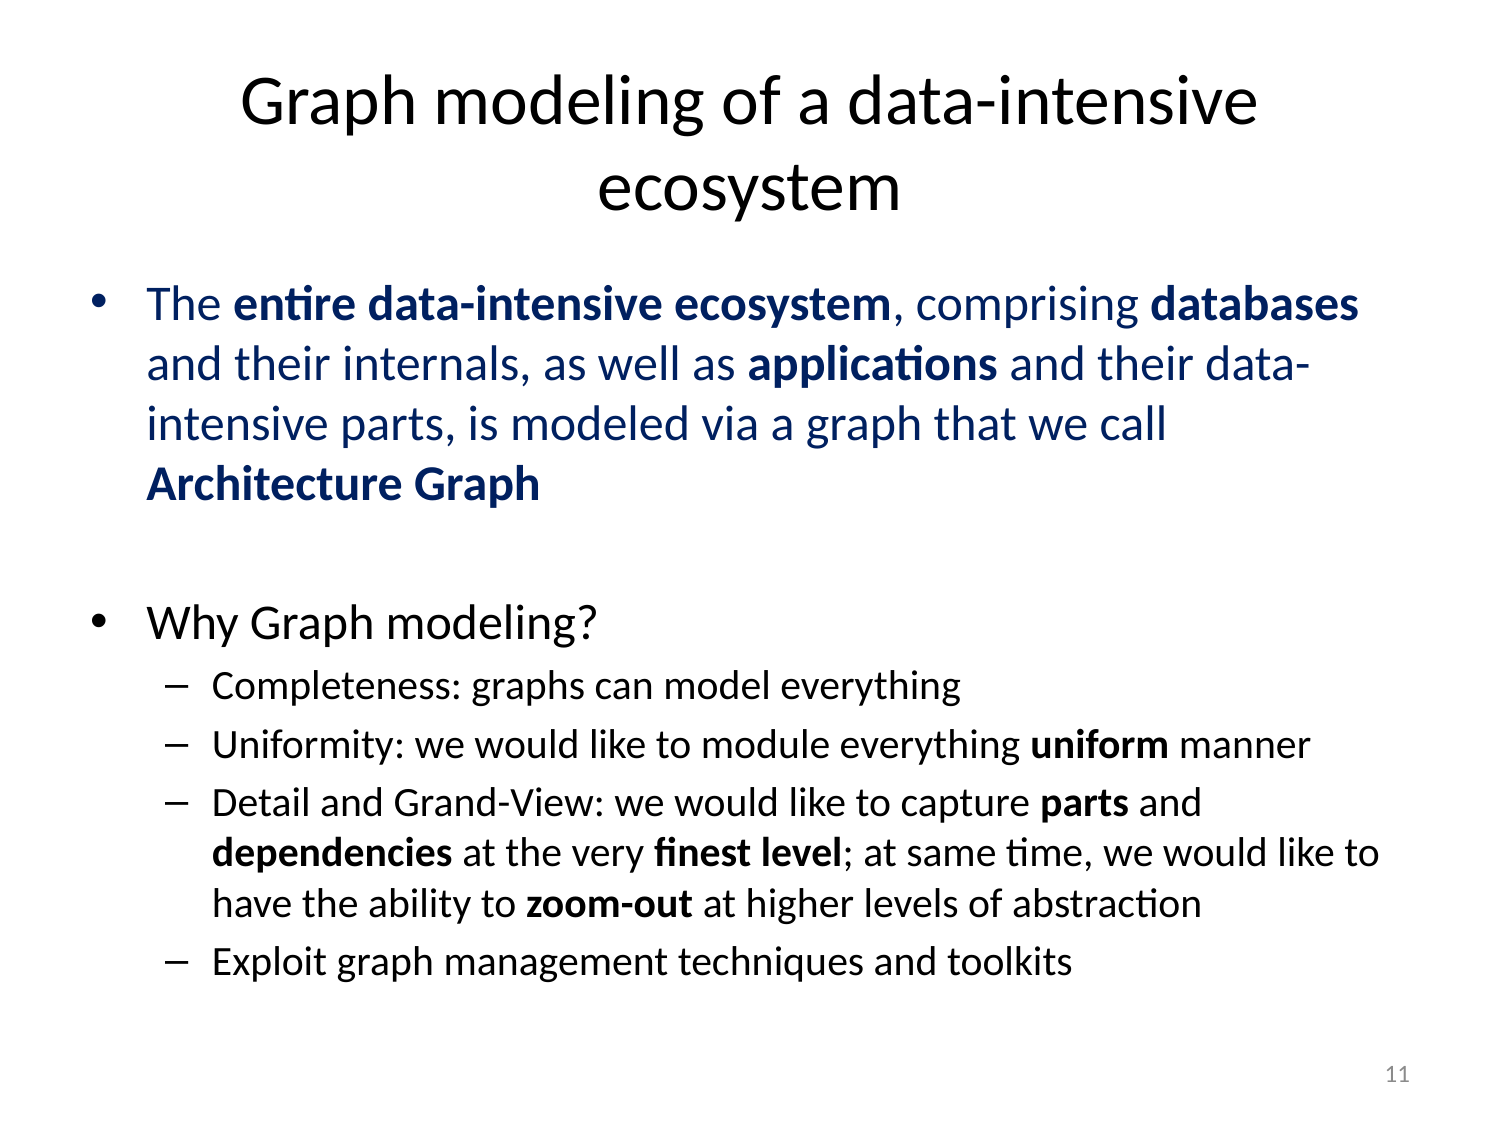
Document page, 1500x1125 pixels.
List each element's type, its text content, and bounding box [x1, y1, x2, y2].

title Graph modeling of a data-intensive ecosystem [75, 45, 1425, 233]
list The entire data-intensive ecosystem, comprising databases and their internals, as well as applications and their data-intensive parts, is modeled via a graph that we call Architecture Graph Why Graph modeling? Completeness: graphs can model everything Uniformity: we would like to module everything uniform manner Detail and Grand-View: we would like to capture parts and dependencies at the very finest level; at same time, we would like to have the ability to zoom-out at higher levels of abstraction Exploit graph management techniques and toolkits [75, 262, 1425, 1005]
slide_number 11 [1074, 1042, 1425, 1103]
